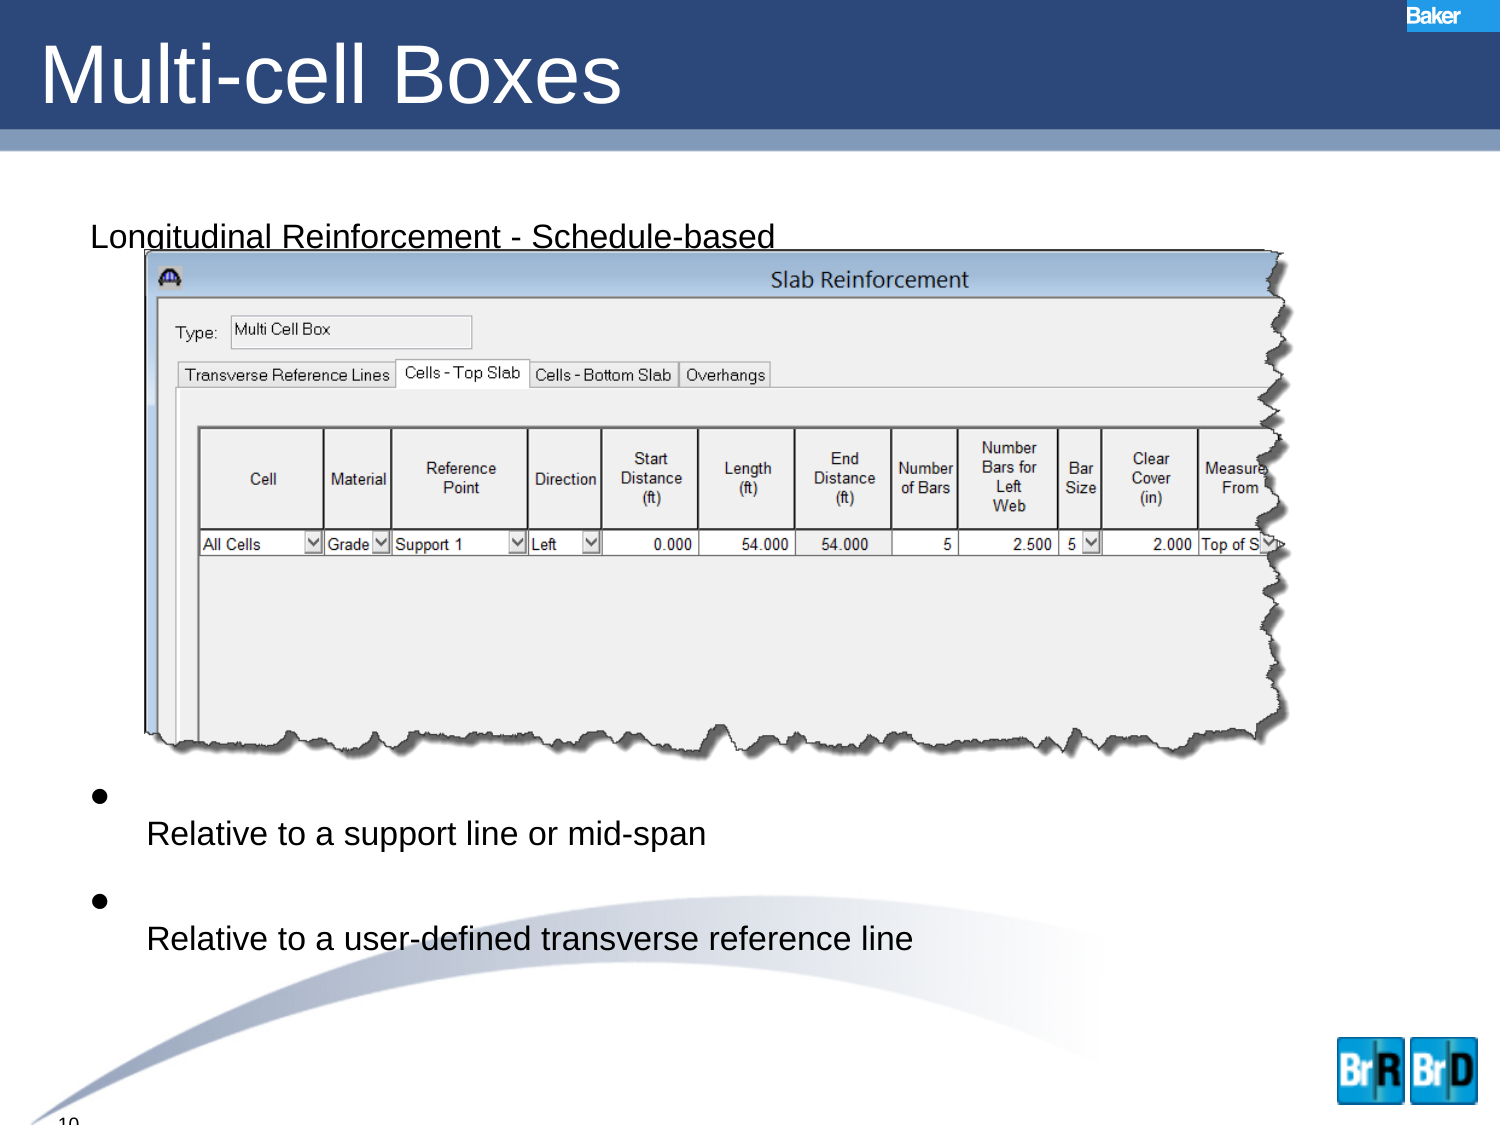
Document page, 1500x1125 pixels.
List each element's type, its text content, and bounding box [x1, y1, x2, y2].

title Multi-cell Boxes [24, 12, 1450, 200]
picture [0, 0, 1500, 1125]
text_box Longitudinal Reinforcement - Schedule-based Relative to a support line or mid-span Relative to a user-defined transverse reference line [74, 174, 1438, 292]
